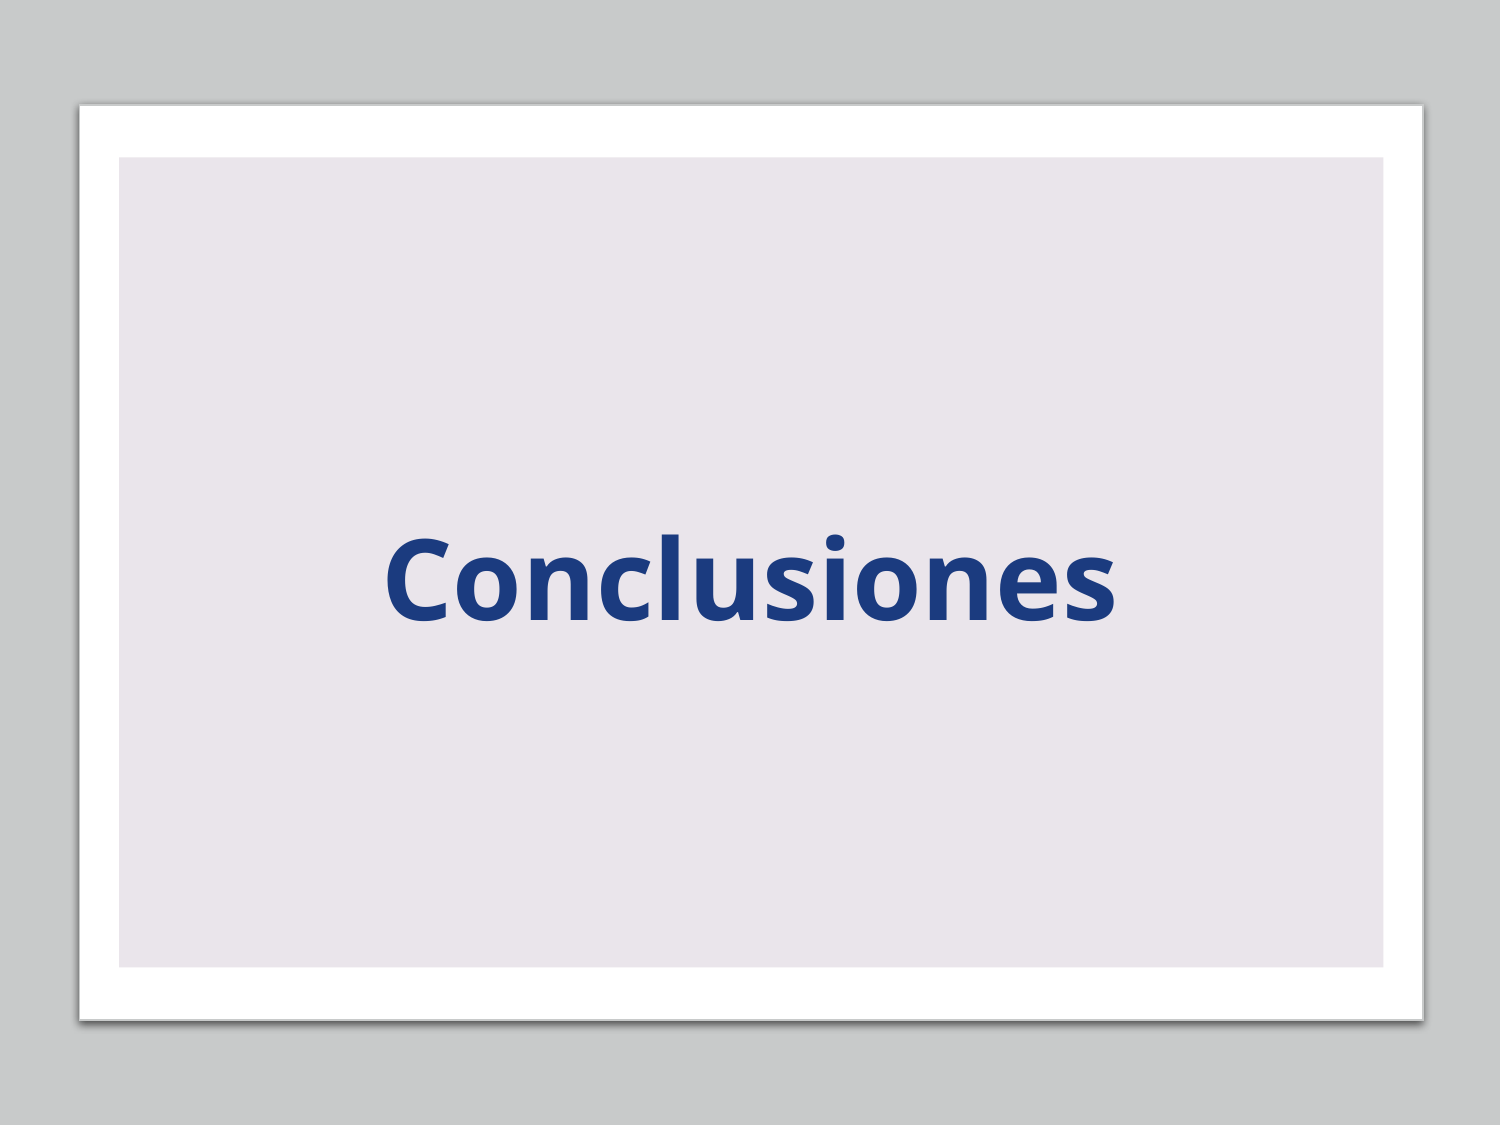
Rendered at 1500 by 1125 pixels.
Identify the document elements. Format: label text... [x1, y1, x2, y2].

text_box [118, 156, 1385, 968]
title Conclusiones [187, 225, 1313, 653]
text_box [79, 104, 1424, 1021]
text_box [0, 0, 1500, 1125]
